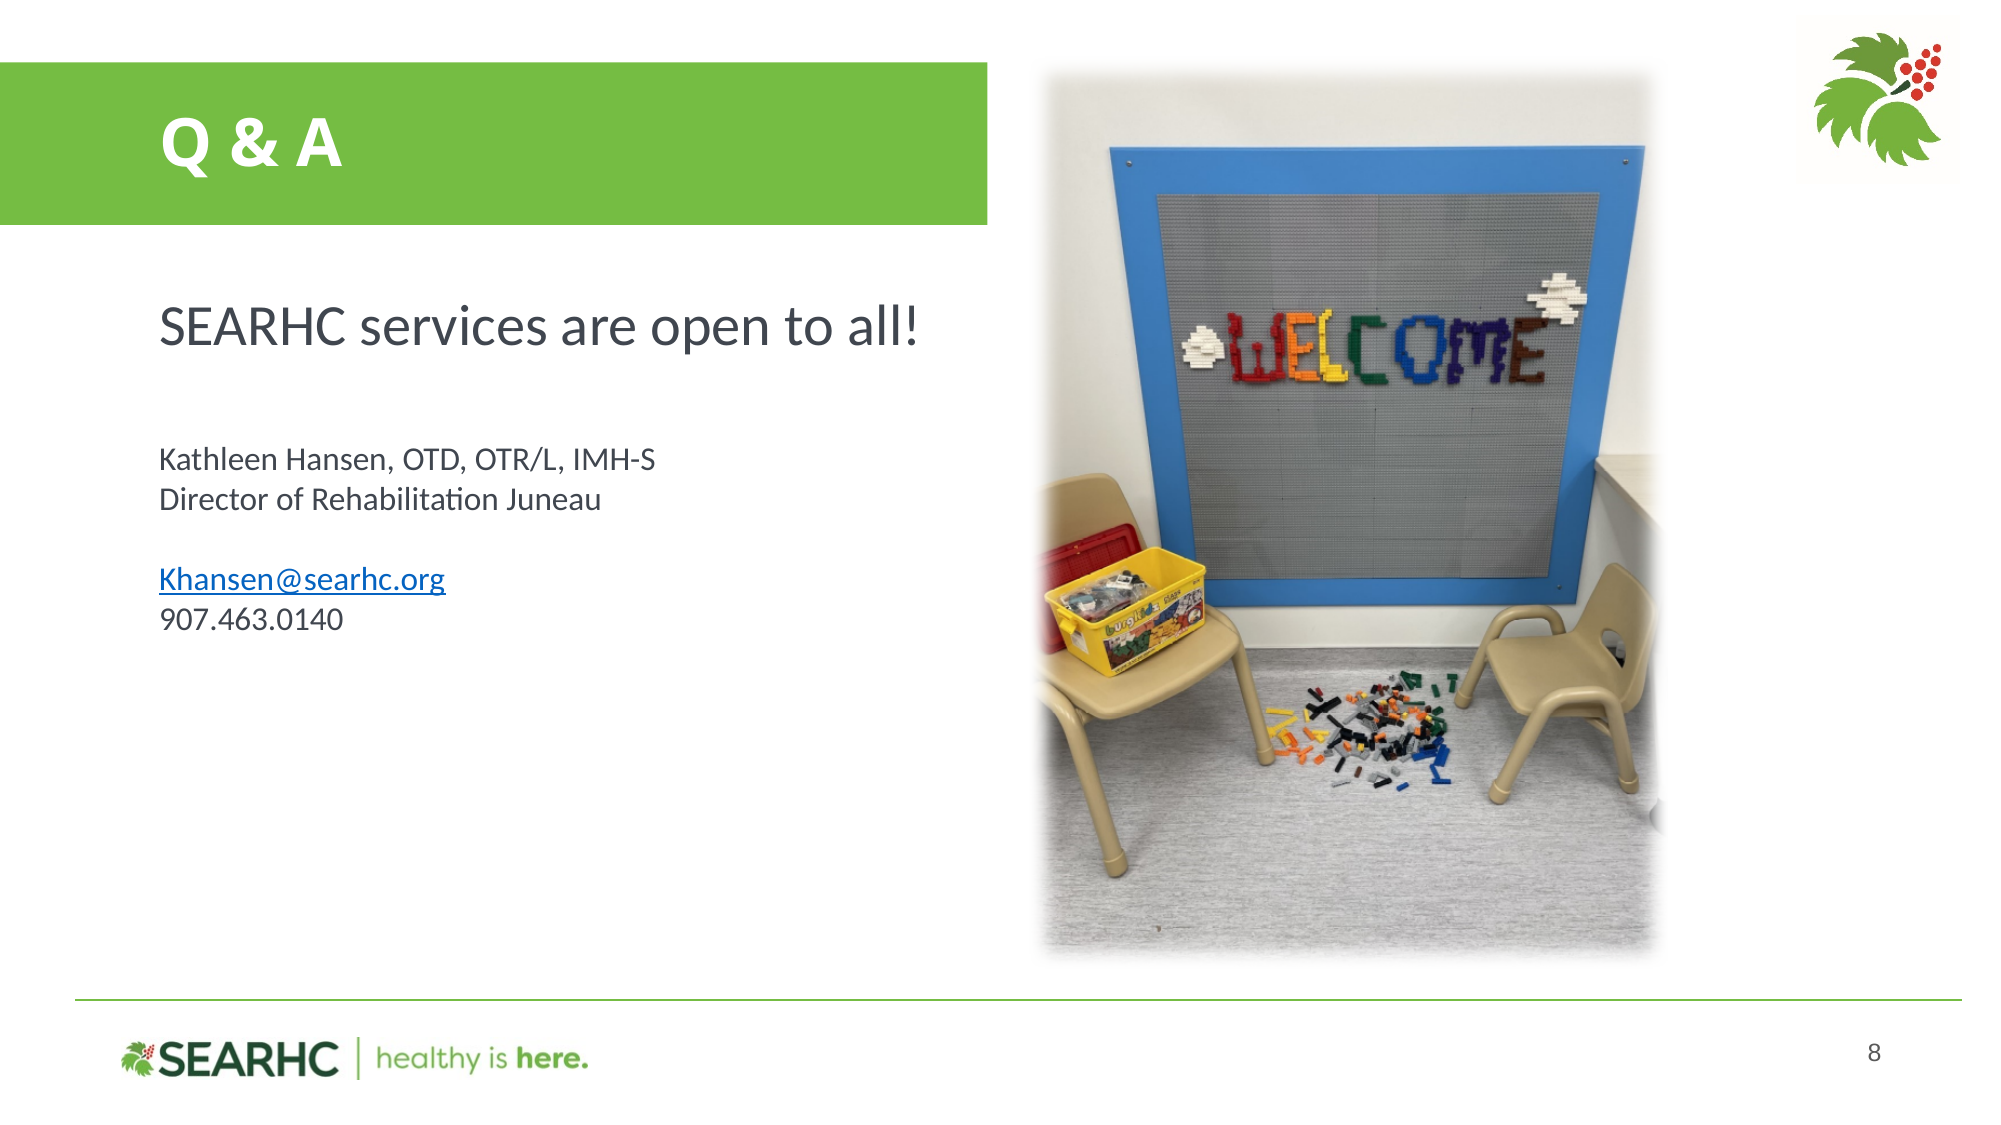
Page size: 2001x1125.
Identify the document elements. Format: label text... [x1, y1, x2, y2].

picture [1029, 56, 1668, 969]
list SEARHC services are open to all! Kathleen Hansen, OTD, OTR/L, IMH-S Director of Rehabilitation Juneau Khansen@searhc.org 907.463.0140 [121, 287, 927, 484]
picture [1796, 15, 1960, 184]
picture [121, 1037, 588, 1080]
list Q & A [121, 99, 927, 225]
